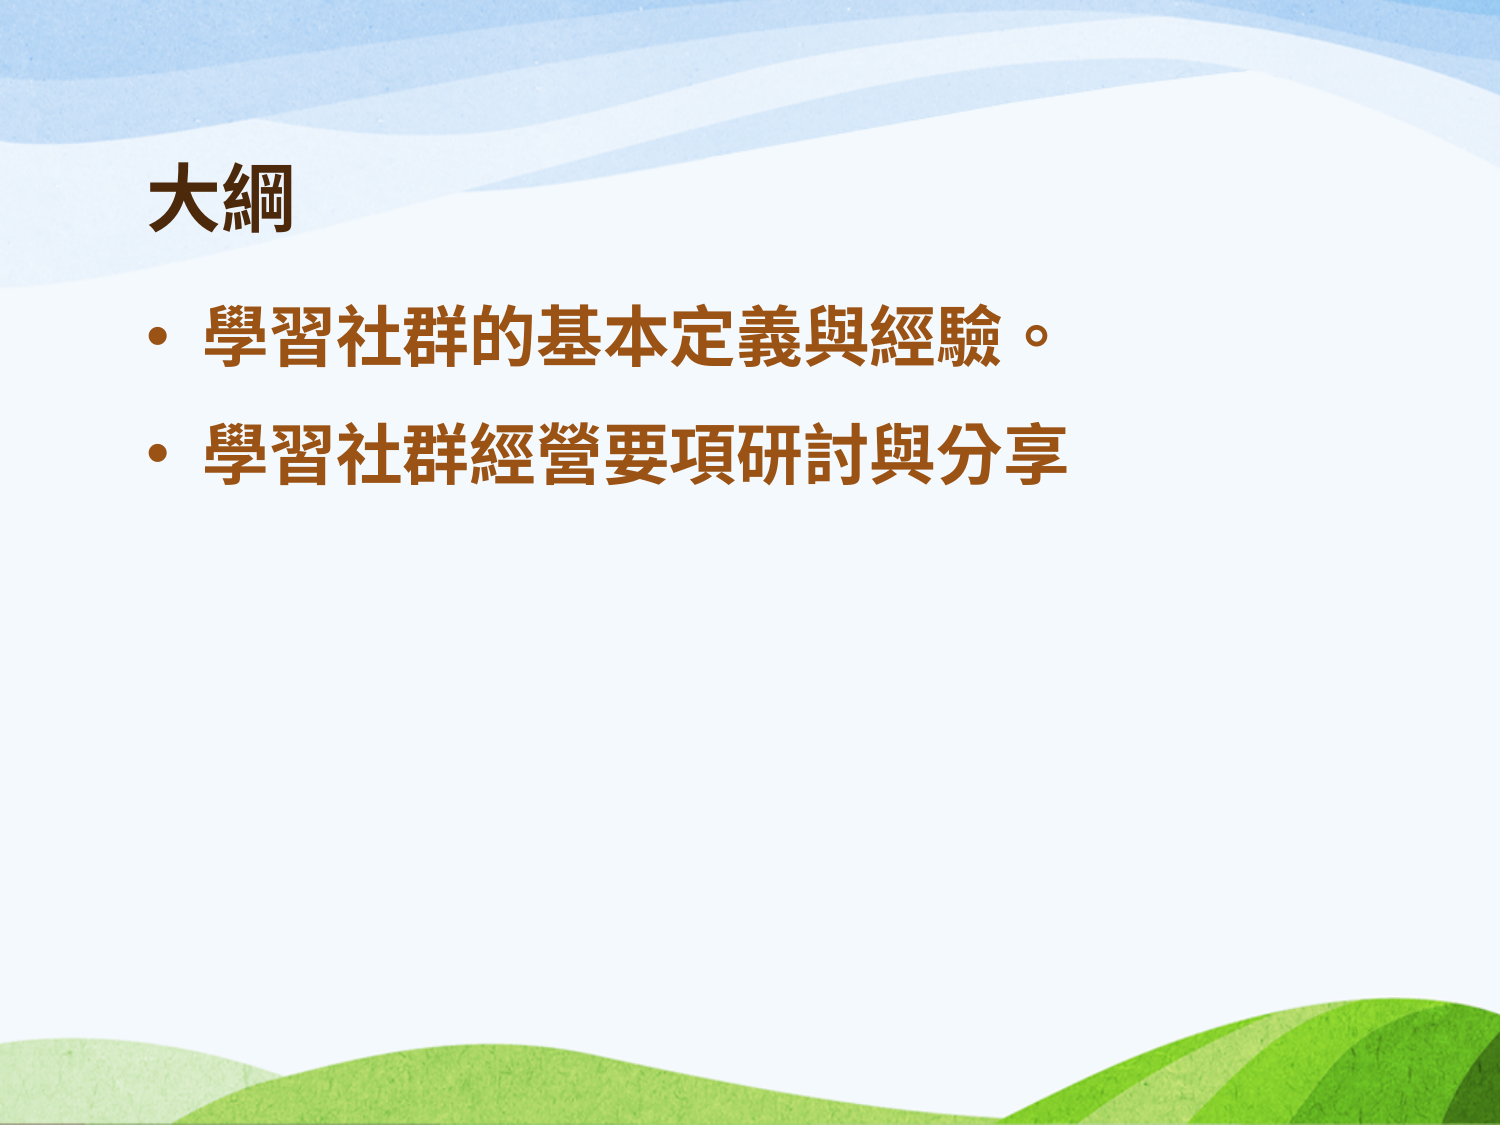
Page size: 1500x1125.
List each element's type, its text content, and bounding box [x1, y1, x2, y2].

picture [0, 0, 1500, 1125]
title 大綱 [130, 49, 1369, 251]
list 學習社群的基本定義與經驗。 學習社群經營要項研討與分享 [130, 287, 1369, 982]
